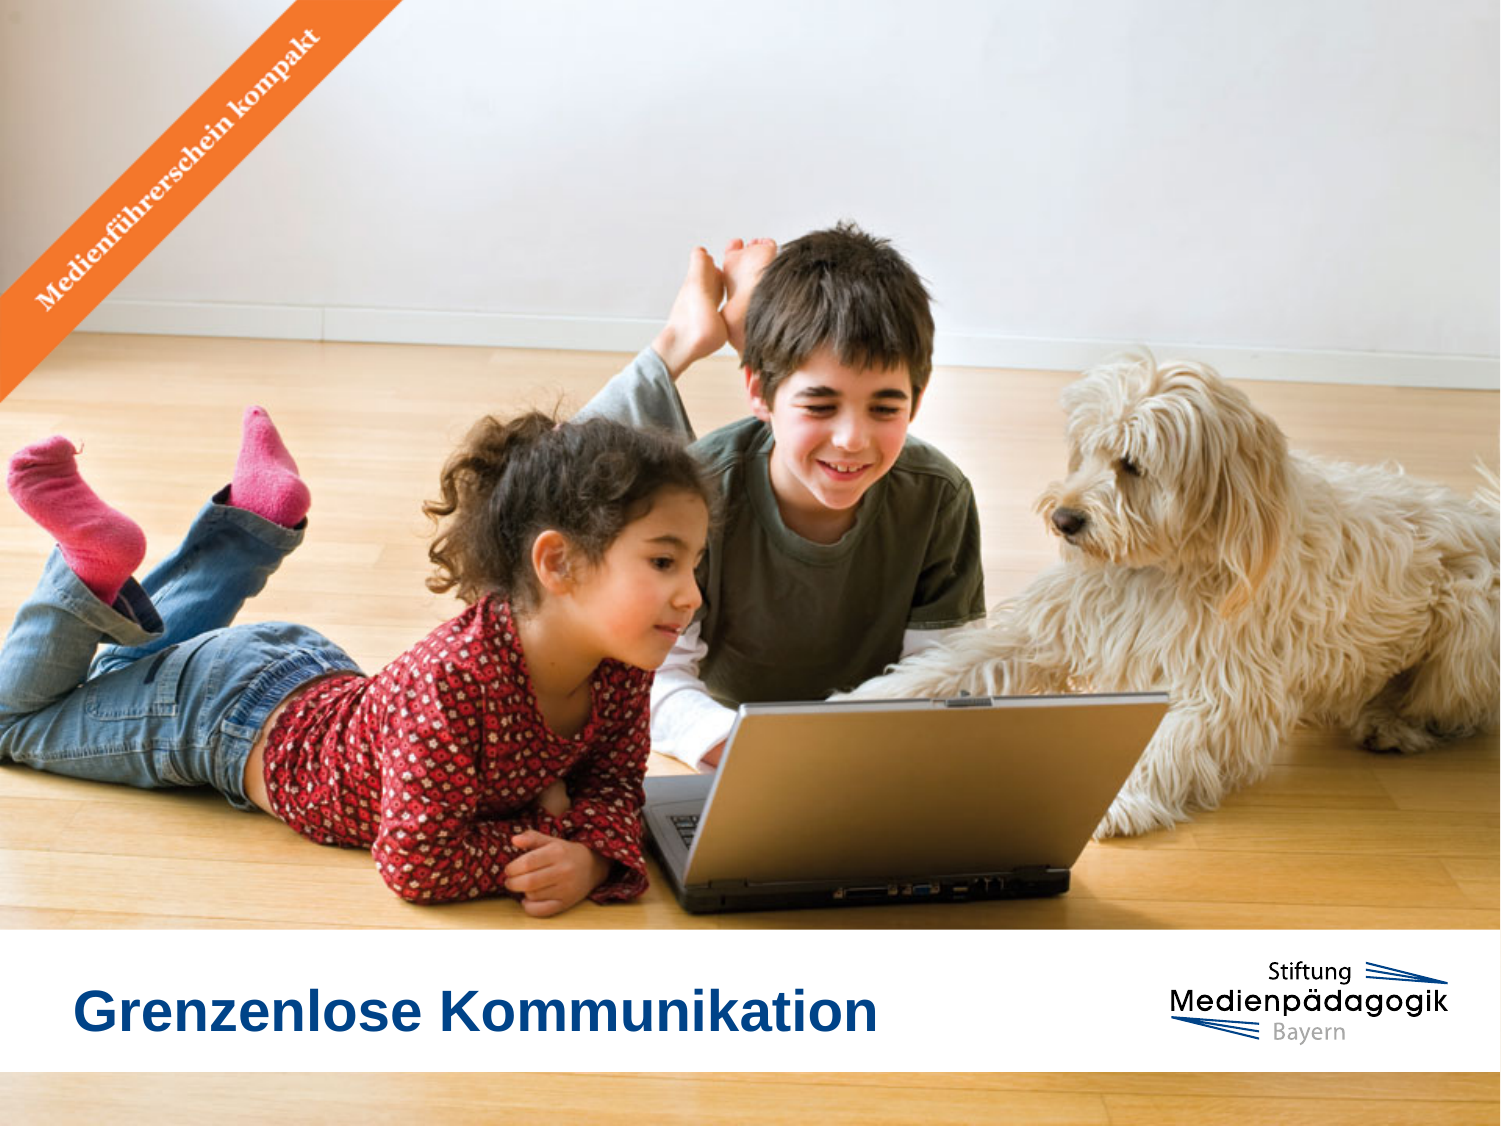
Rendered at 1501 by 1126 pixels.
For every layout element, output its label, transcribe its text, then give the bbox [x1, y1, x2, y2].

picture [0, 1072, 1501, 1126]
picture [0, 0, 1501, 929]
title Grenzenlose Kommunikation [72, 976, 1108, 1078]
